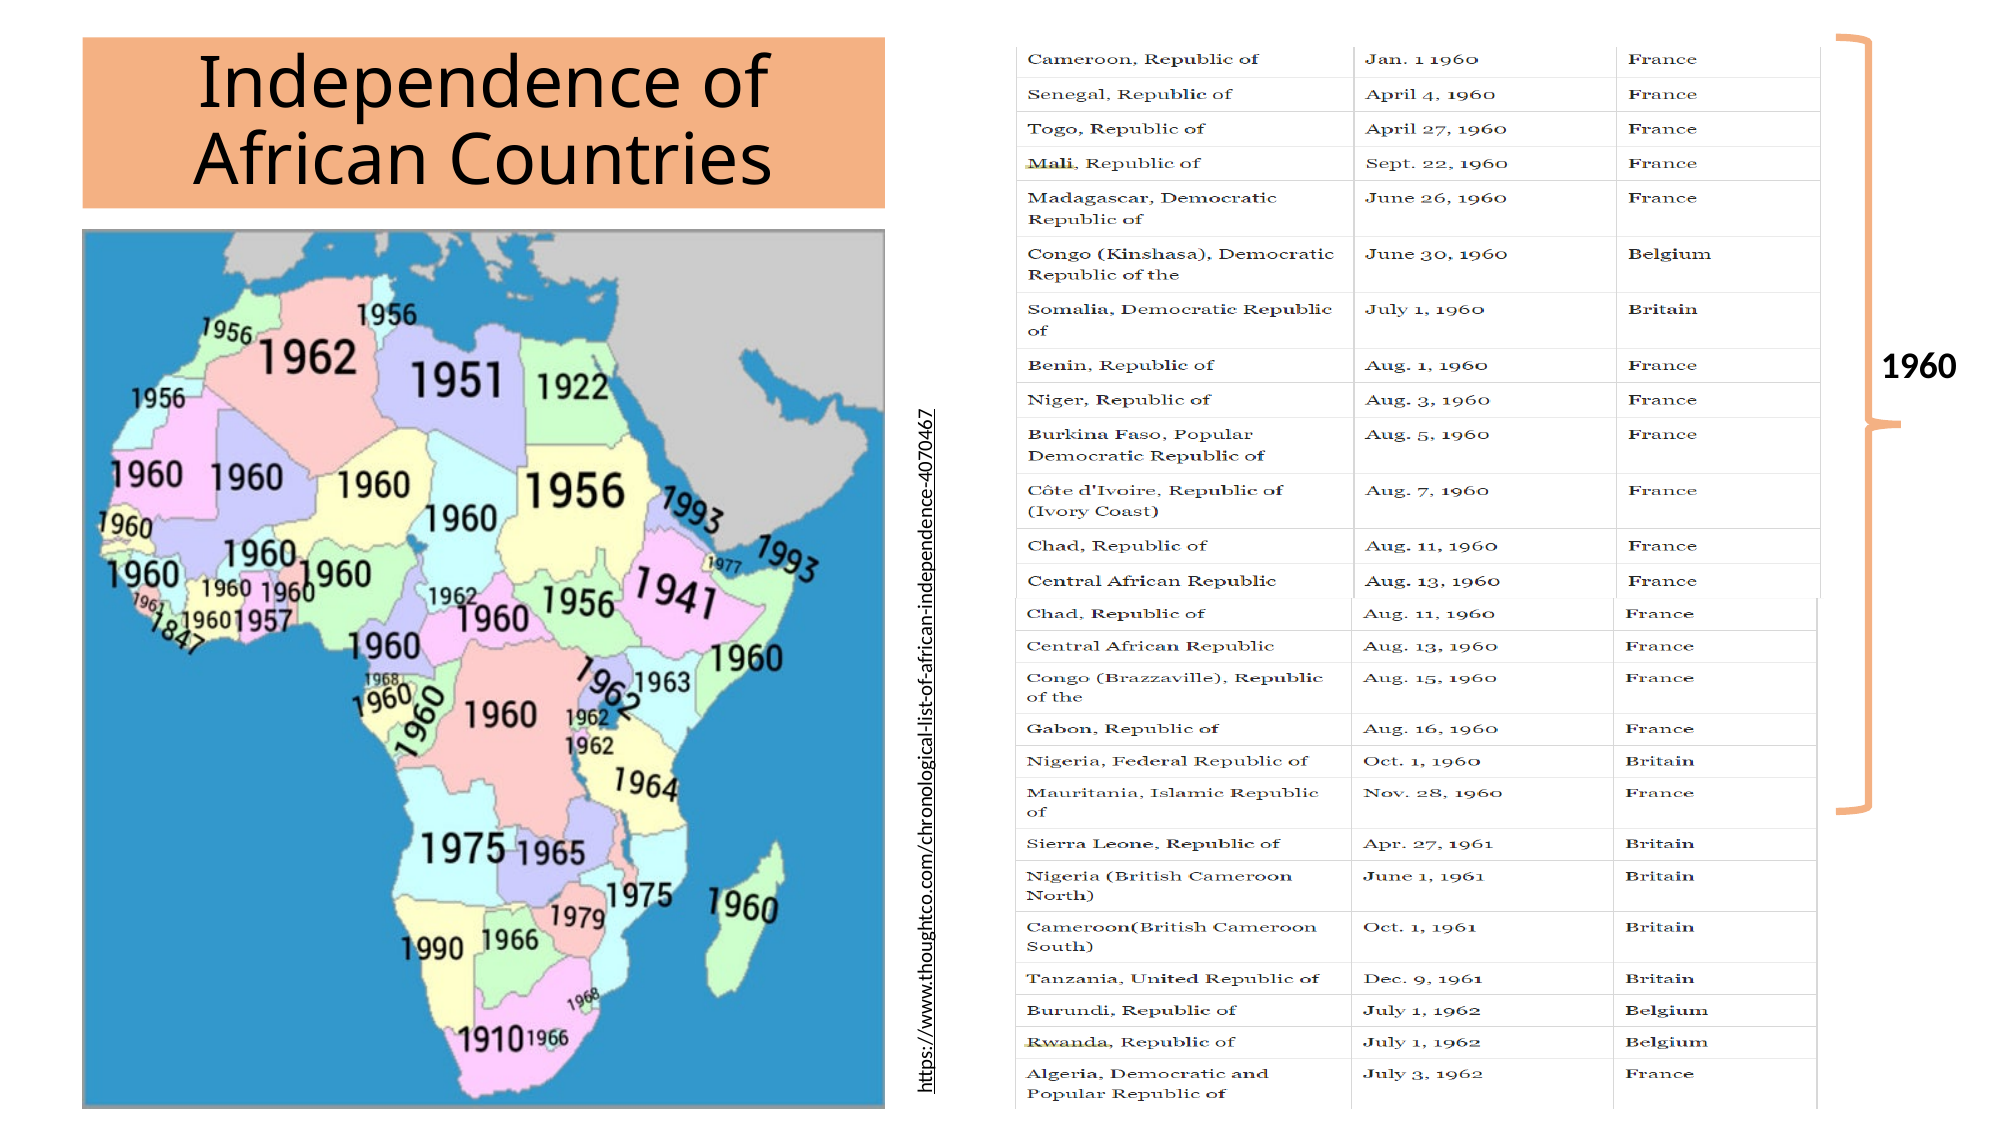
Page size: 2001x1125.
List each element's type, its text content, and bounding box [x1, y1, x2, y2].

picture [1008, 47, 1830, 1109]
text_box 1960 [1866, 334, 1972, 394]
picture [82, 229, 885, 1109]
text_box [1835, 36, 1901, 812]
text_box https://www.thoughtco.com/chronological-list-of-african-independence-4070467 [903, 350, 944, 1109]
title Independence of African Countries [82, 37, 885, 209]
